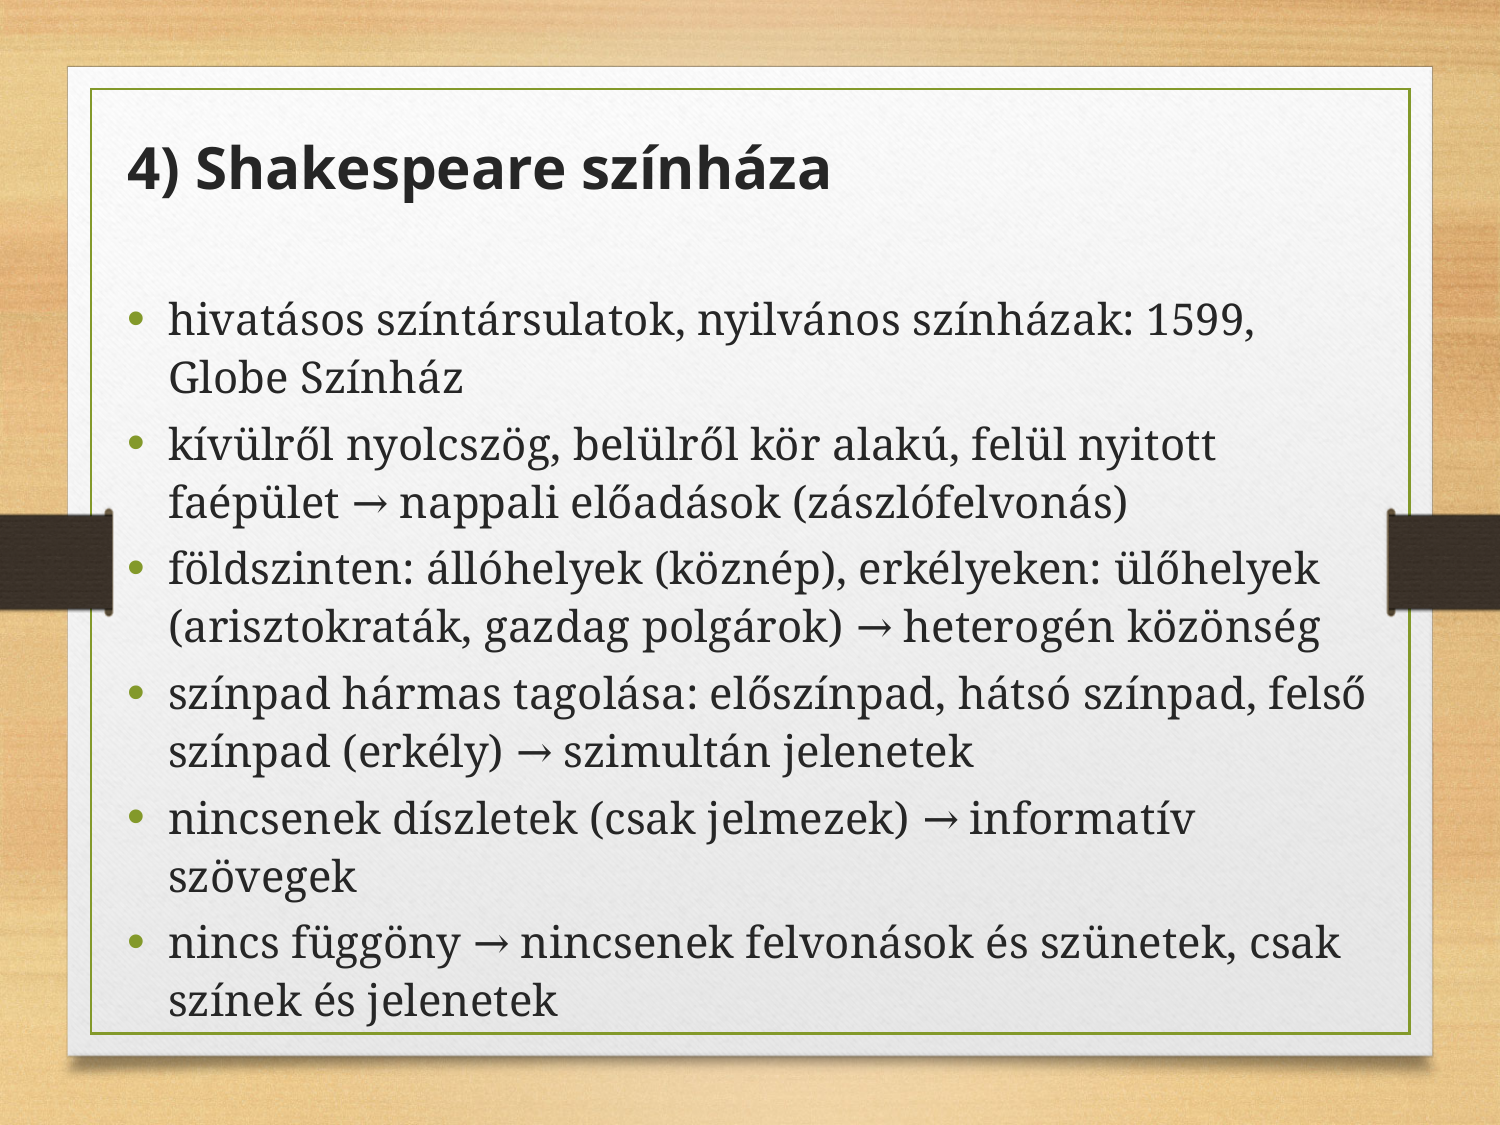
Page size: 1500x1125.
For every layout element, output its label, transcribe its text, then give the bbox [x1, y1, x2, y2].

title 4) Shakespeare színháza [112, 101, 1388, 232]
picture [0, 0, 1500, 1125]
list hivatásos színtársulatok, nyilvános színházak: 1599, Globe Színház kívülről nyolcszög, belülről kör alakú, felül nyitott faépület → nappali előadások (zászlófelvonás) földszinten: állóhelyek (köznép), erkélyeken: ülőhelyek (arisztokraták, gazdag polgárok) → heterogén közönség színpad hármas tagolása: előszínpad, hátsó színpad, felső színpad (erkély) → szimultán jelenetek nincsenek díszletek (csak jelmezek) → informatív szövegek nincs függöny → nincsenek felvonások és szünetek, csak színek és jelenetek [112, 278, 1388, 1047]
